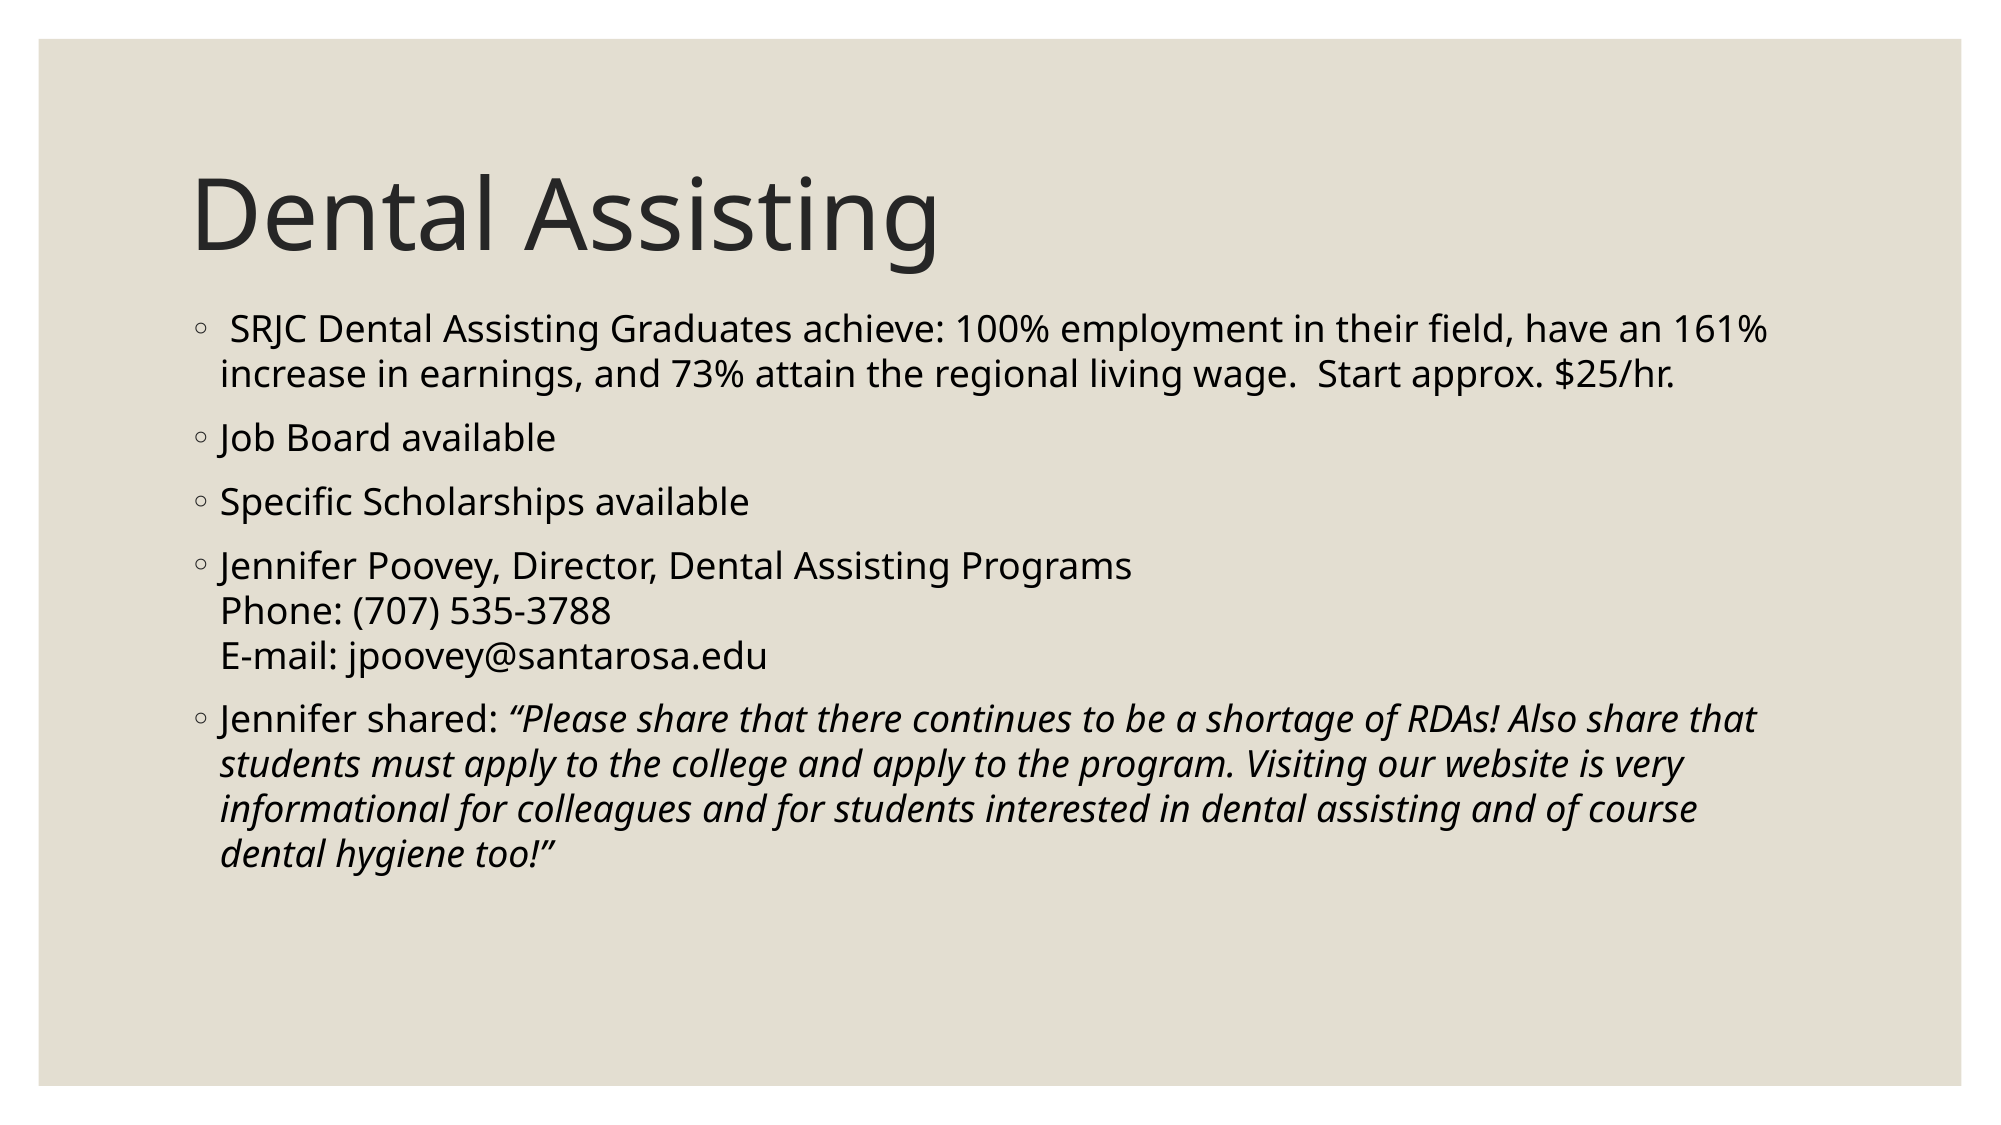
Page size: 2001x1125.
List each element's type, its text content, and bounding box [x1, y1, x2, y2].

list SRJC Dental Assisting Graduates achieve: 100% employment in their field, have an 161% increase in earnings, and 73% attain the regional living wage. Start approx. $25/hr. Job Board available Specific Scholarships available Jennifer Poovey, Director, Dental Assisting Programs Phone: (707) 535-3788 E-mail: jpoovey@santarosa.edu Jennifer shared: “Please share that there continues to be a shortage of RDAs! Also share that students must apply to the college and apply to the program. Visiting our website is very informational for colleagues and for students interested in dental assisting and of course dental hygiene too!” [174, 297, 1825, 990]
title Dental Assisting [174, 105, 1825, 297]
